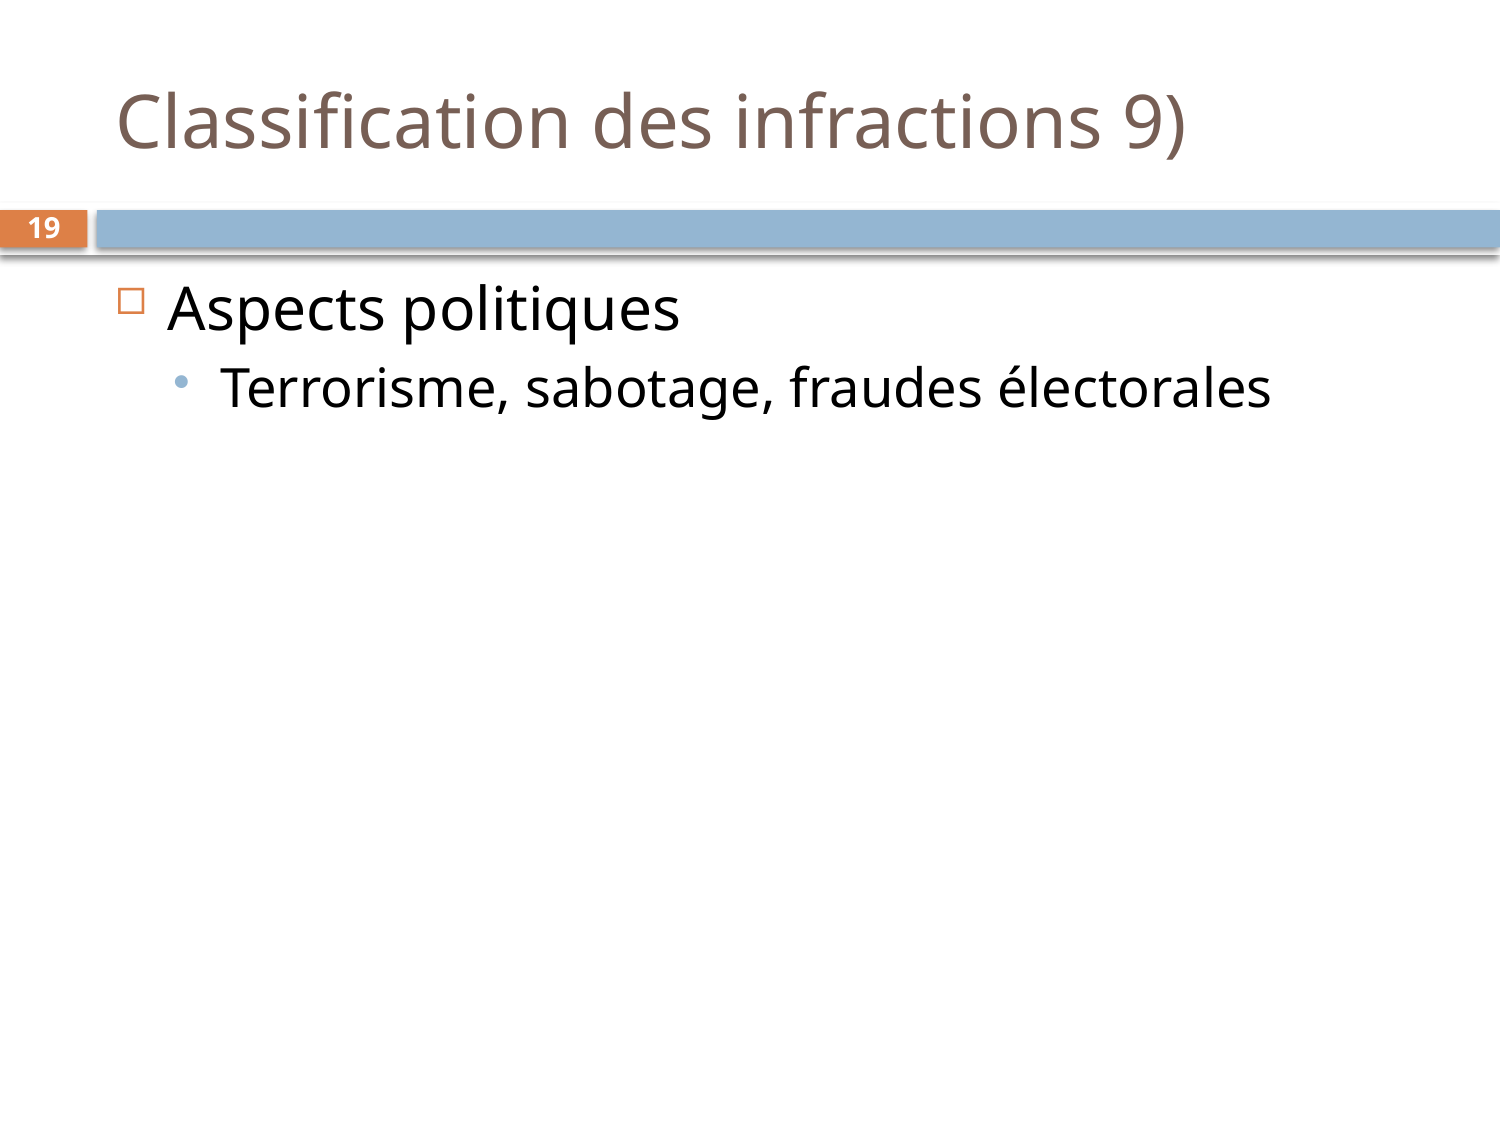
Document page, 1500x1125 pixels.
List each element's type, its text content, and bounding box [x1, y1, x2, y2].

title Classification des infractions 9) [100, 37, 1438, 200]
list Aspects politiques Terrorisme, sabotage, fraudes électorales [100, 262, 1438, 1000]
slide_number 19 [0, 208, 88, 249]
